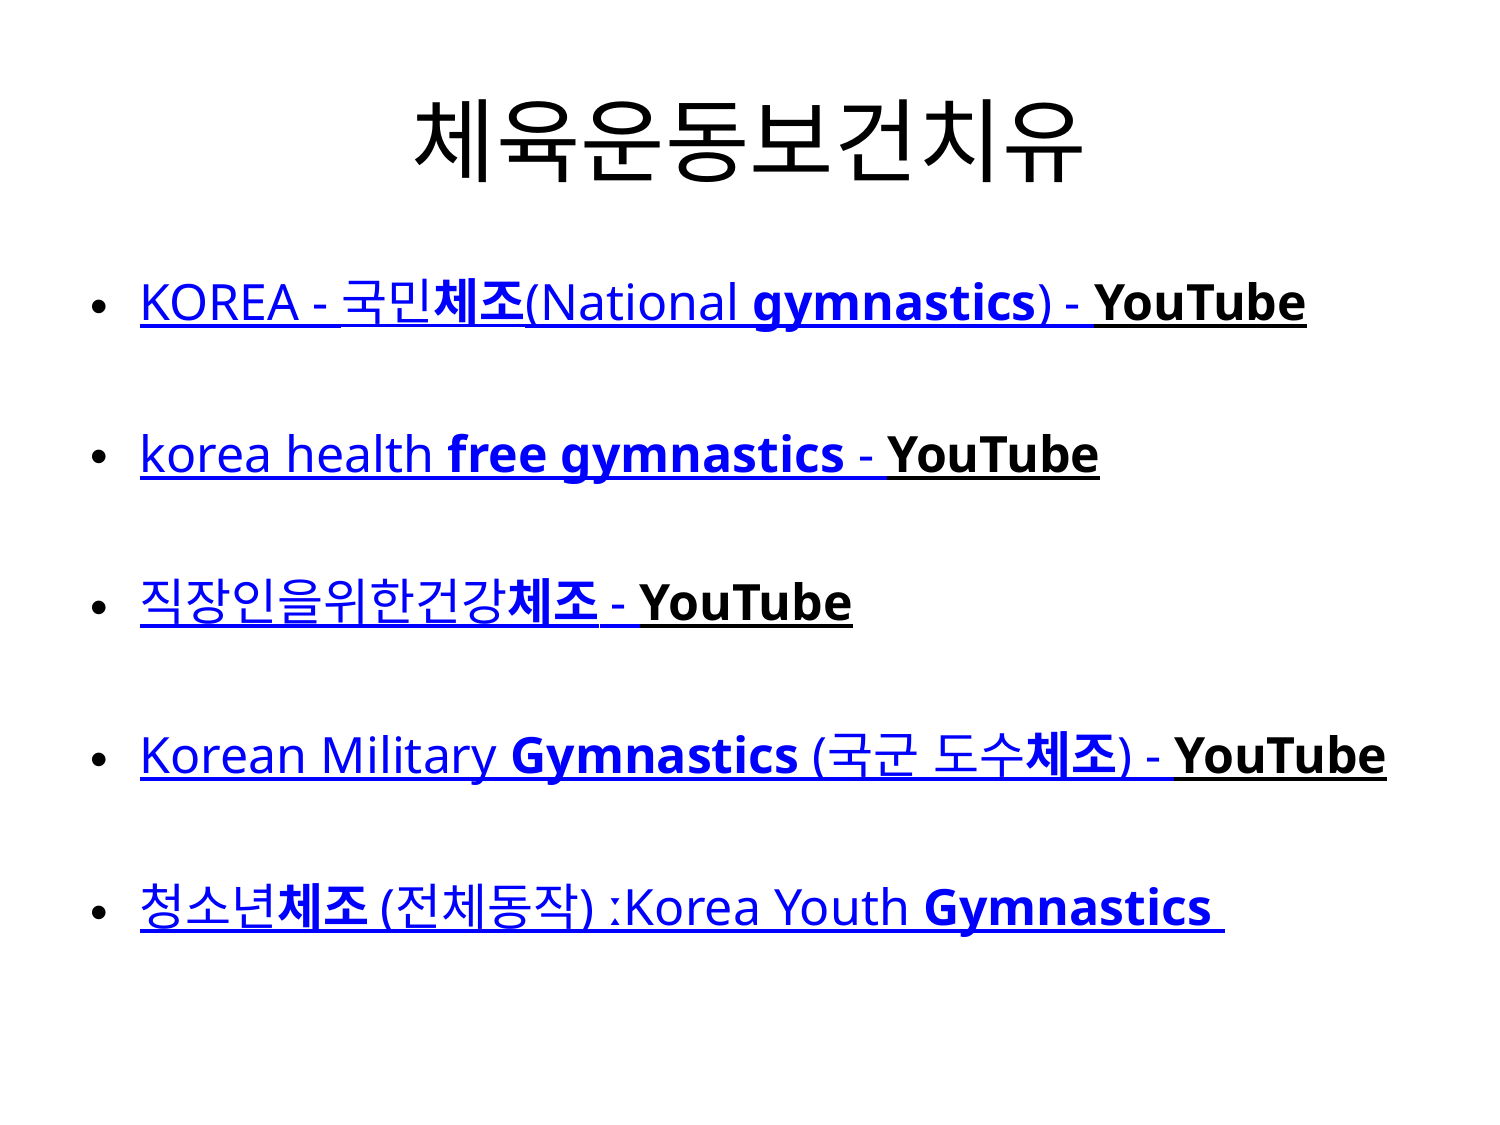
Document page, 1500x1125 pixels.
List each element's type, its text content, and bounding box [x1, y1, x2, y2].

list KOREA - 국민체조(National gymnastics) - YouTube korea health free gymnastics - YouTube 직장인을위한건강체조 - YouTube Korean Military Gymnastics (국군 도수체조) - YouTube 청소년체조 (전체동작) ːKorea Youth Gymnastics [75, 262, 1425, 1005]
title 체육운동보건치유 [75, 45, 1425, 233]
